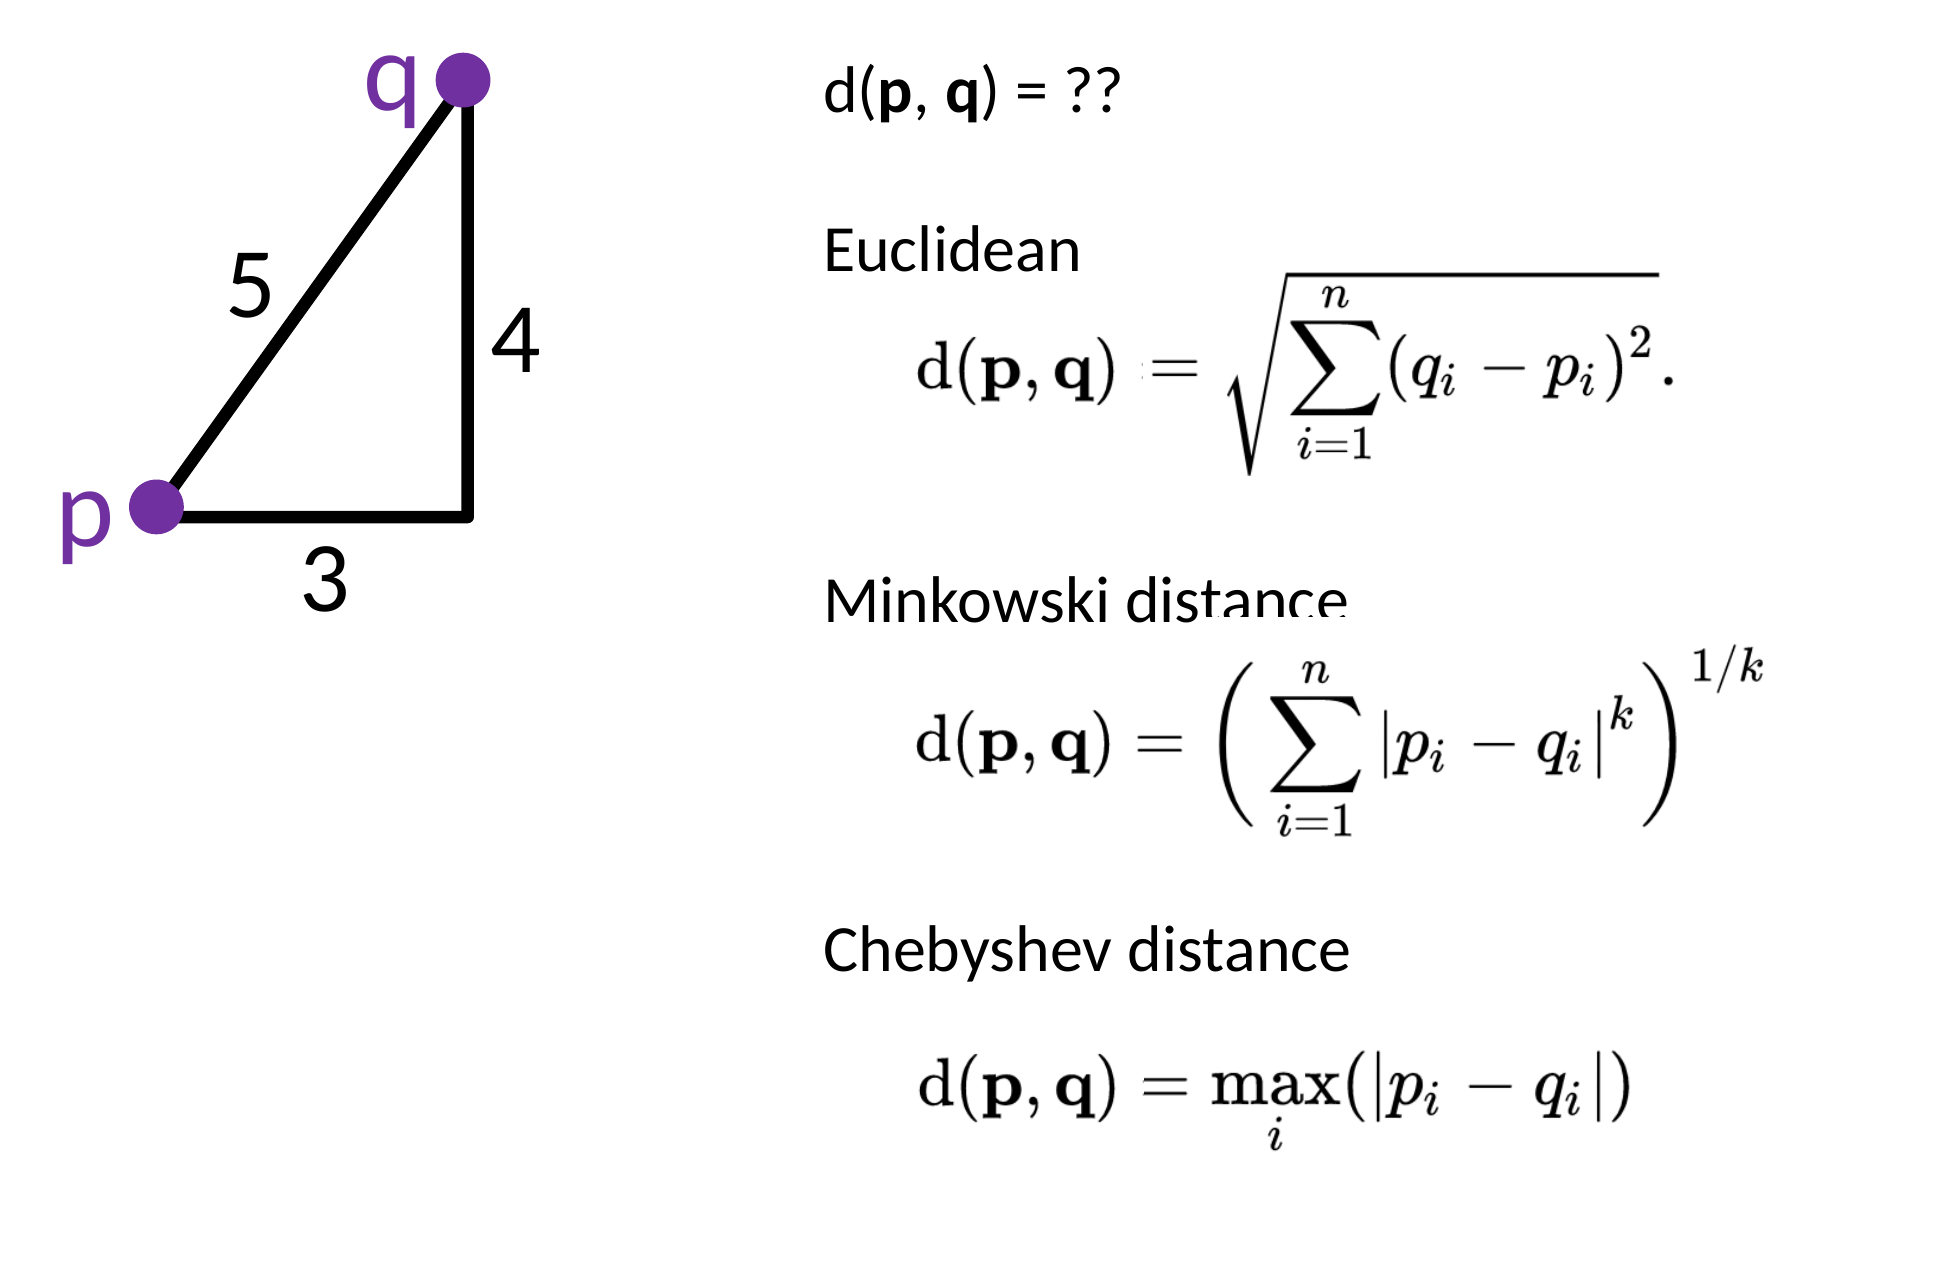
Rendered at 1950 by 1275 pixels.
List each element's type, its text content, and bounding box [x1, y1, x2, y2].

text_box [873, 224, 1698, 514]
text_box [875, 1022, 1638, 1164]
text_box d(p, q) = ?? Euclidean Minkowski distance Chebyshev distance [808, 39, 1403, 992]
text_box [12, 0, 589, 641]
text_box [895, 617, 1775, 856]
